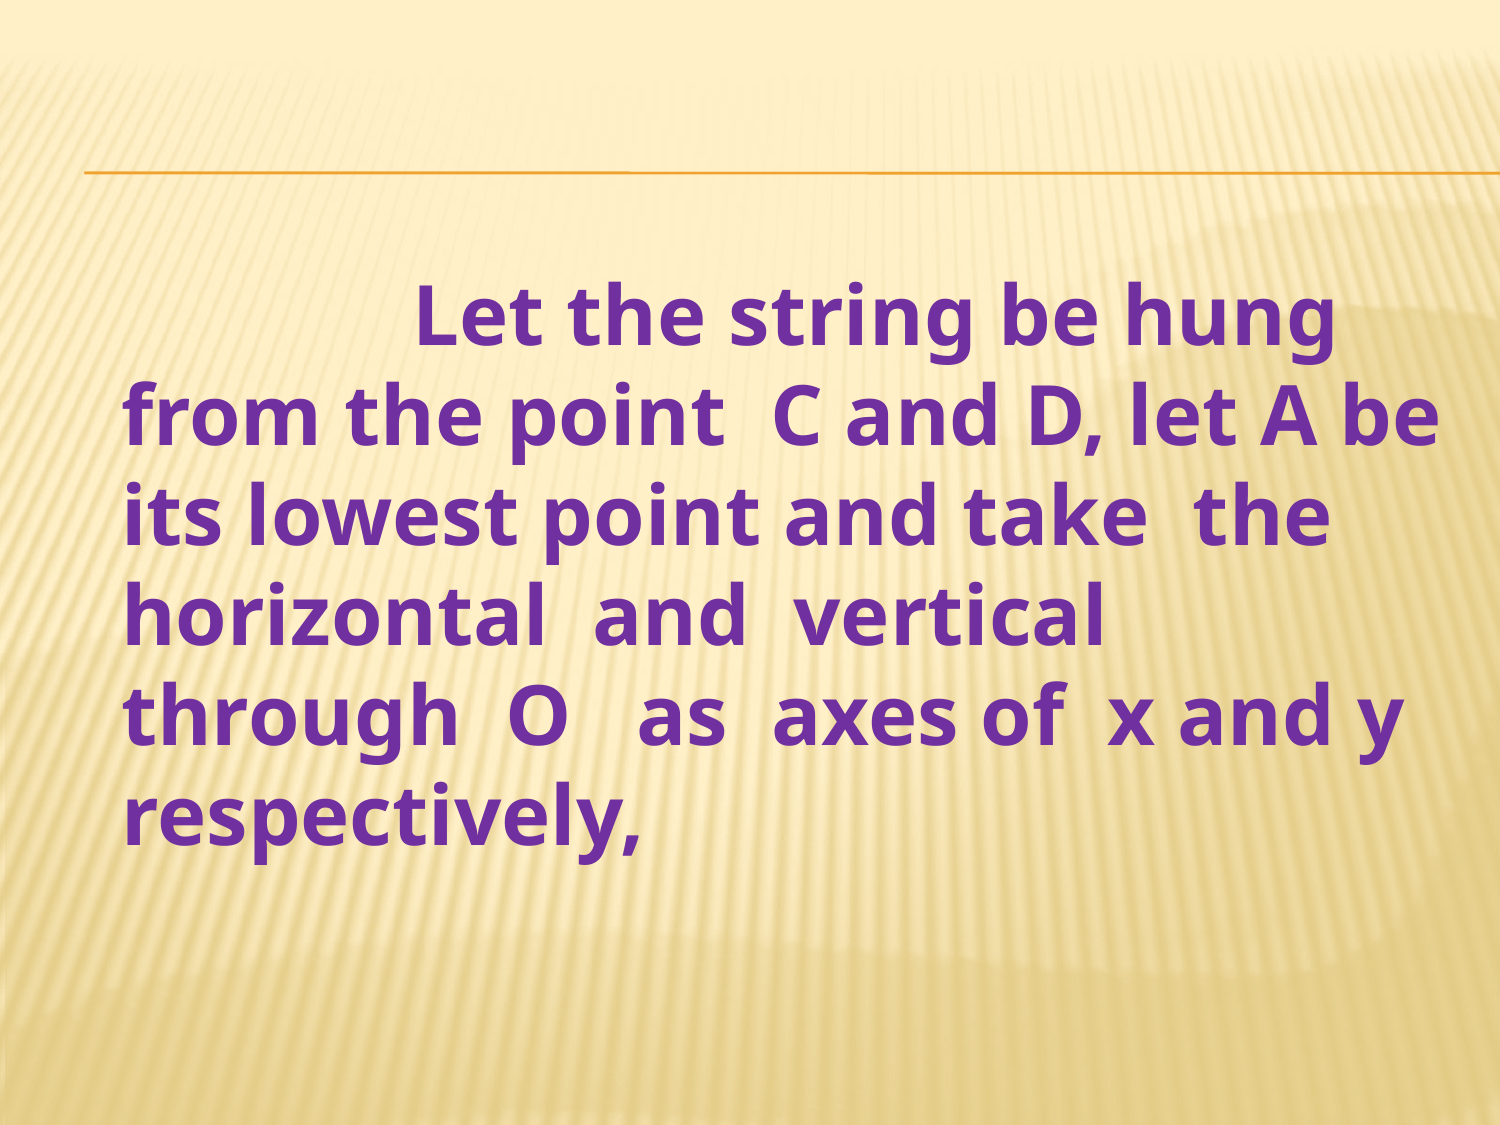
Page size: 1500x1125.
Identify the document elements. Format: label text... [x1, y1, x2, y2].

list Let the string be hung from the point C and D, let A be its lowest point and take the horizontal and vertical through O as axes of x and y respectively, [50, 254, 1475, 998]
